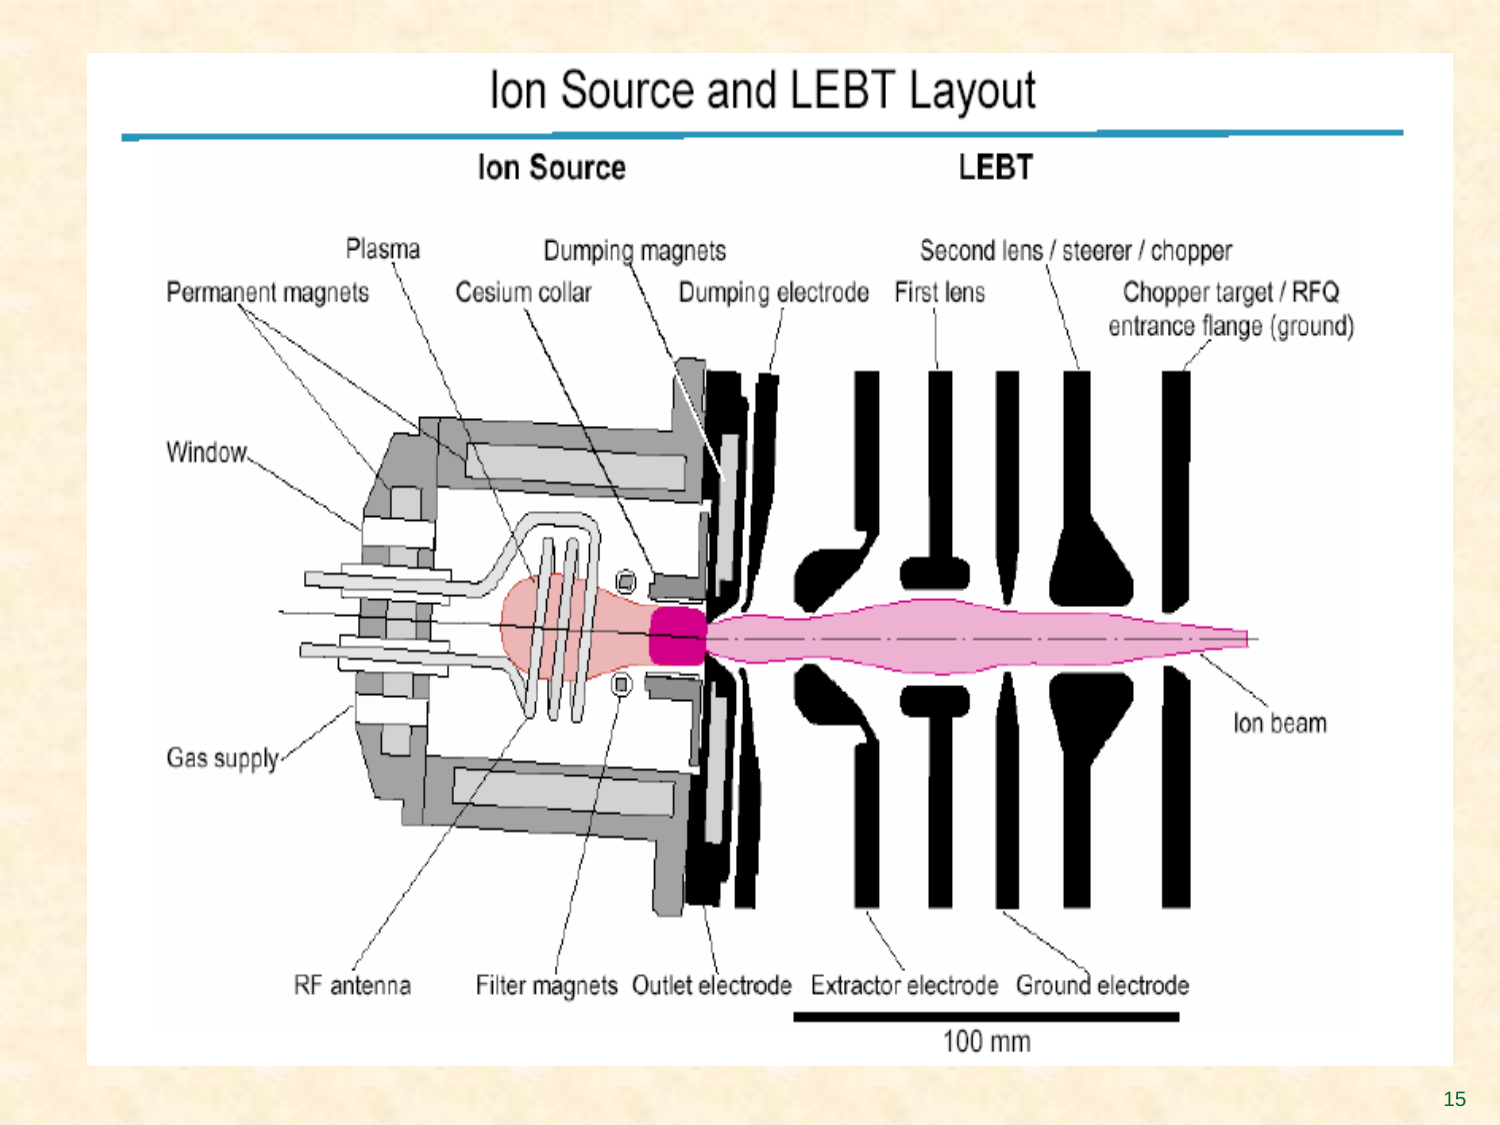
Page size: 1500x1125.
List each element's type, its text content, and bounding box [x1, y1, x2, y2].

picture [0, 0, 1500, 1125]
slide_number 15 [1168, 1078, 1482, 1125]
